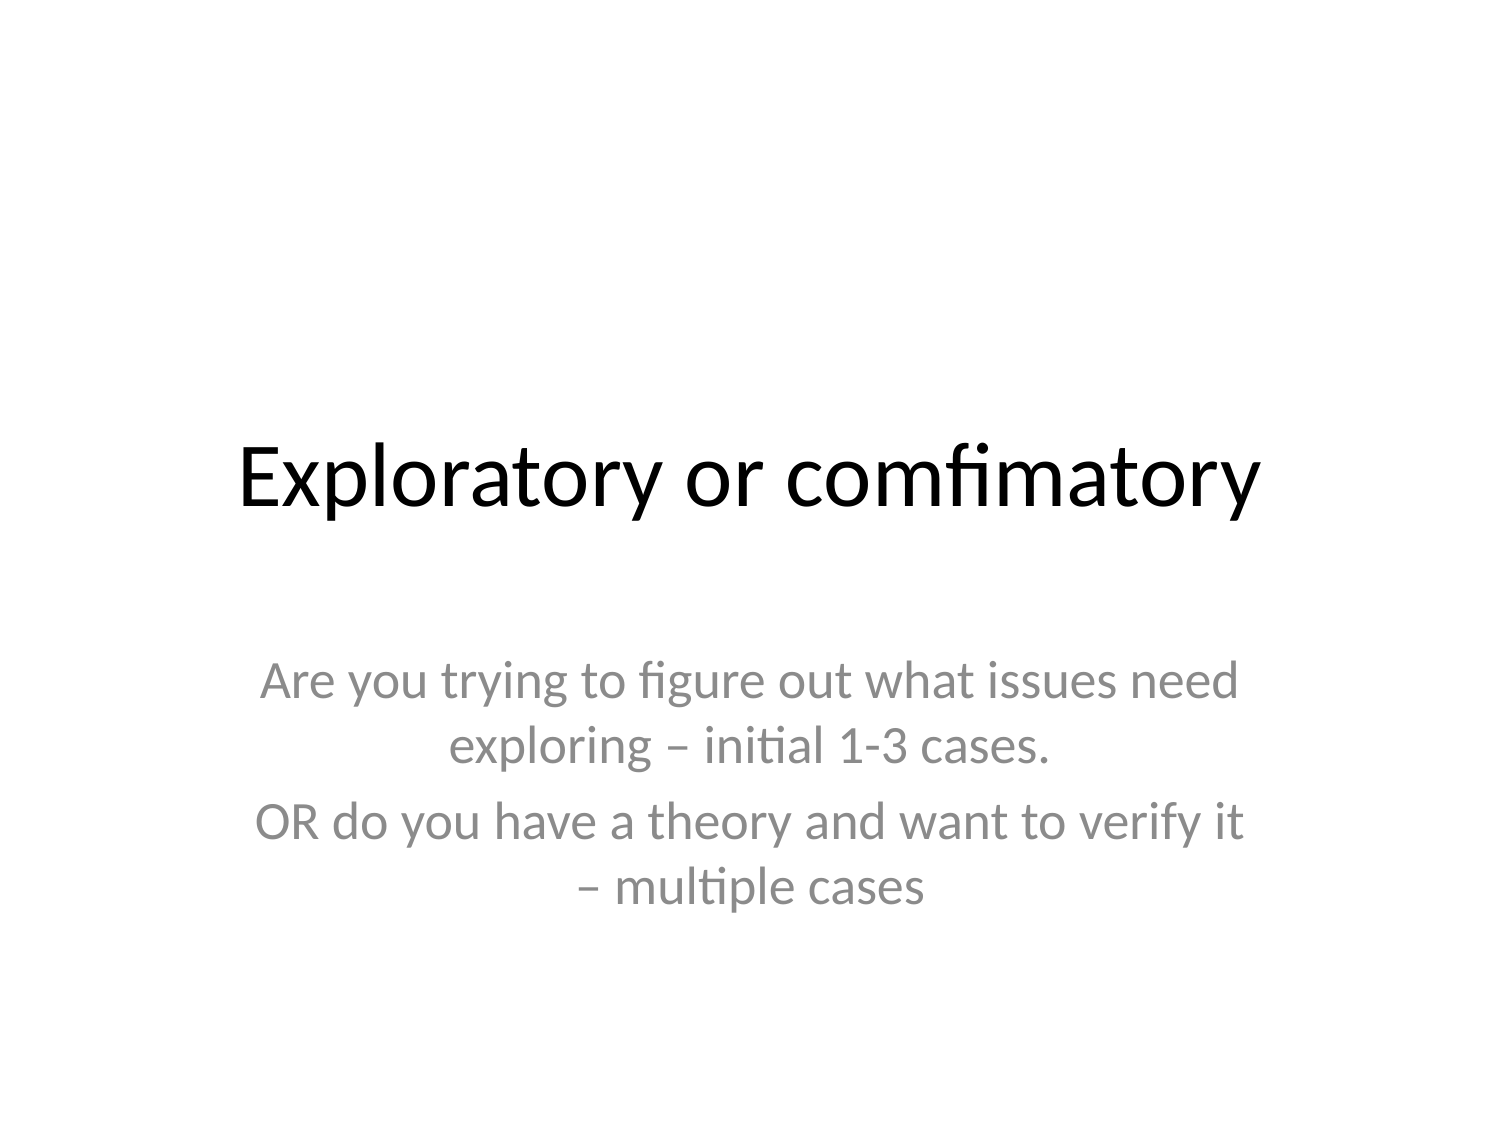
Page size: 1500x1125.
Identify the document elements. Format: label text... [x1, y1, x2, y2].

title Exploratory or comfimatory [112, 349, 1388, 591]
subtitle Are you trying to figure out what issues need exploring – initial 1-3 cases. OR do you have a theory and want to verify it – multiple cases [225, 637, 1275, 925]
